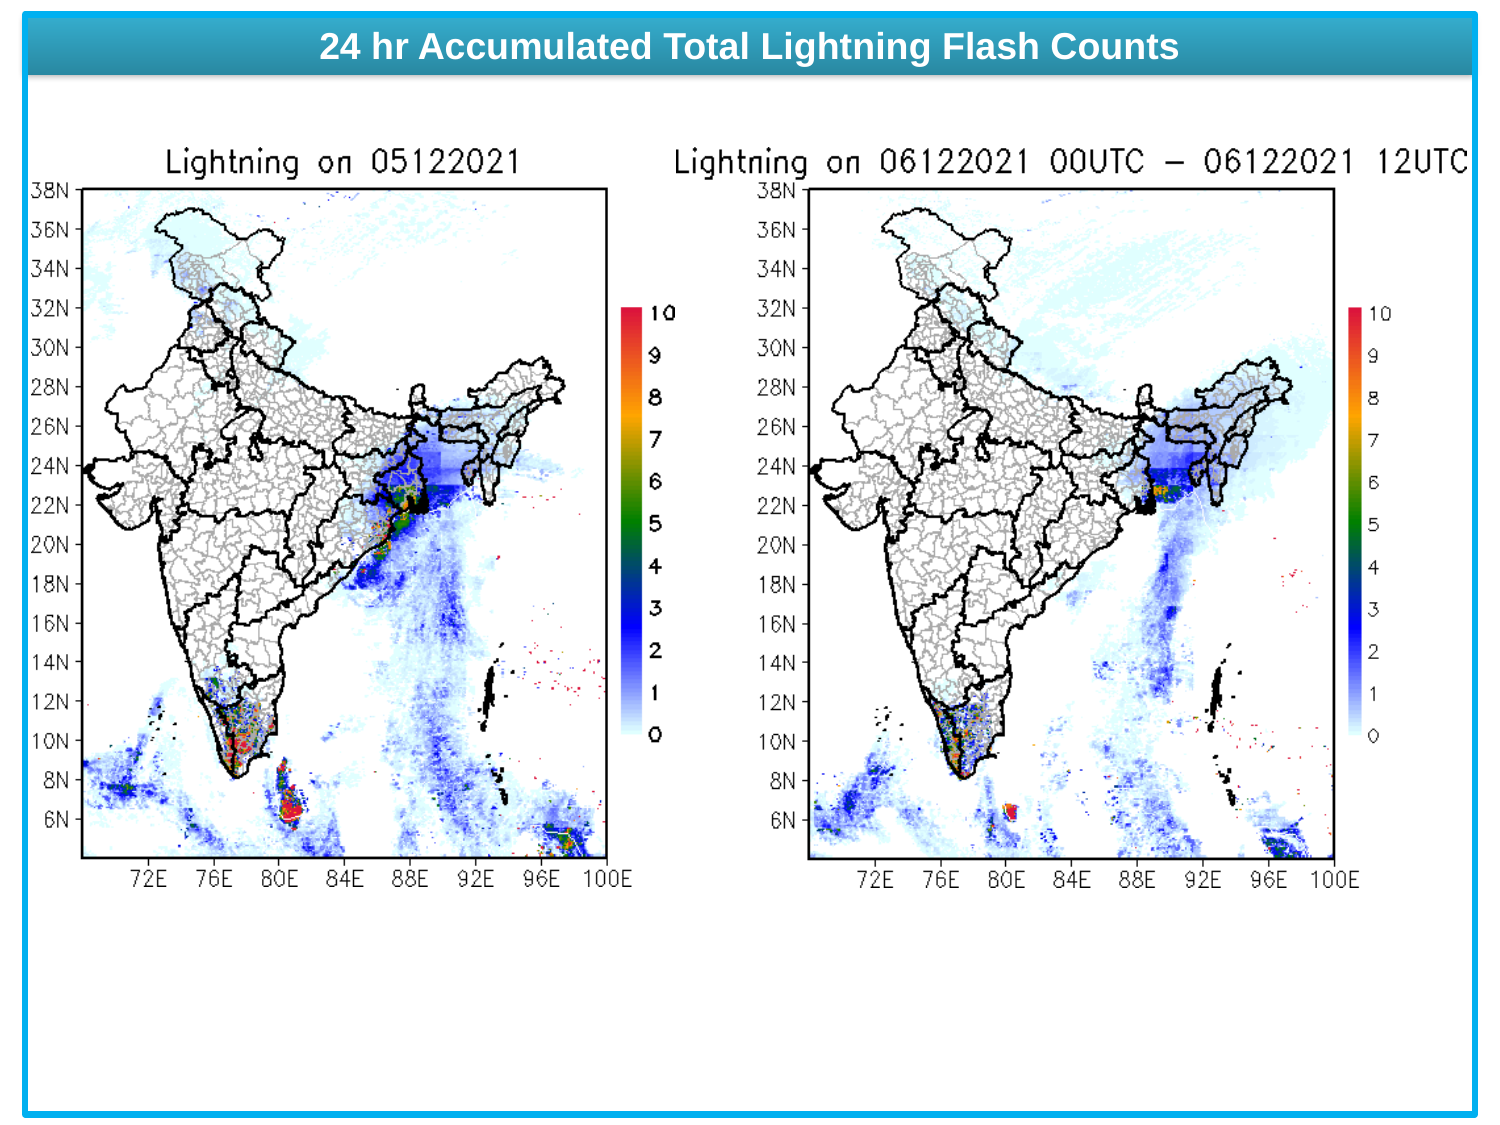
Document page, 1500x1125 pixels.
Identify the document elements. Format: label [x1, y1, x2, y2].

picture [31, 147, 1467, 888]
text_box [23, 12, 1477, 1116]
